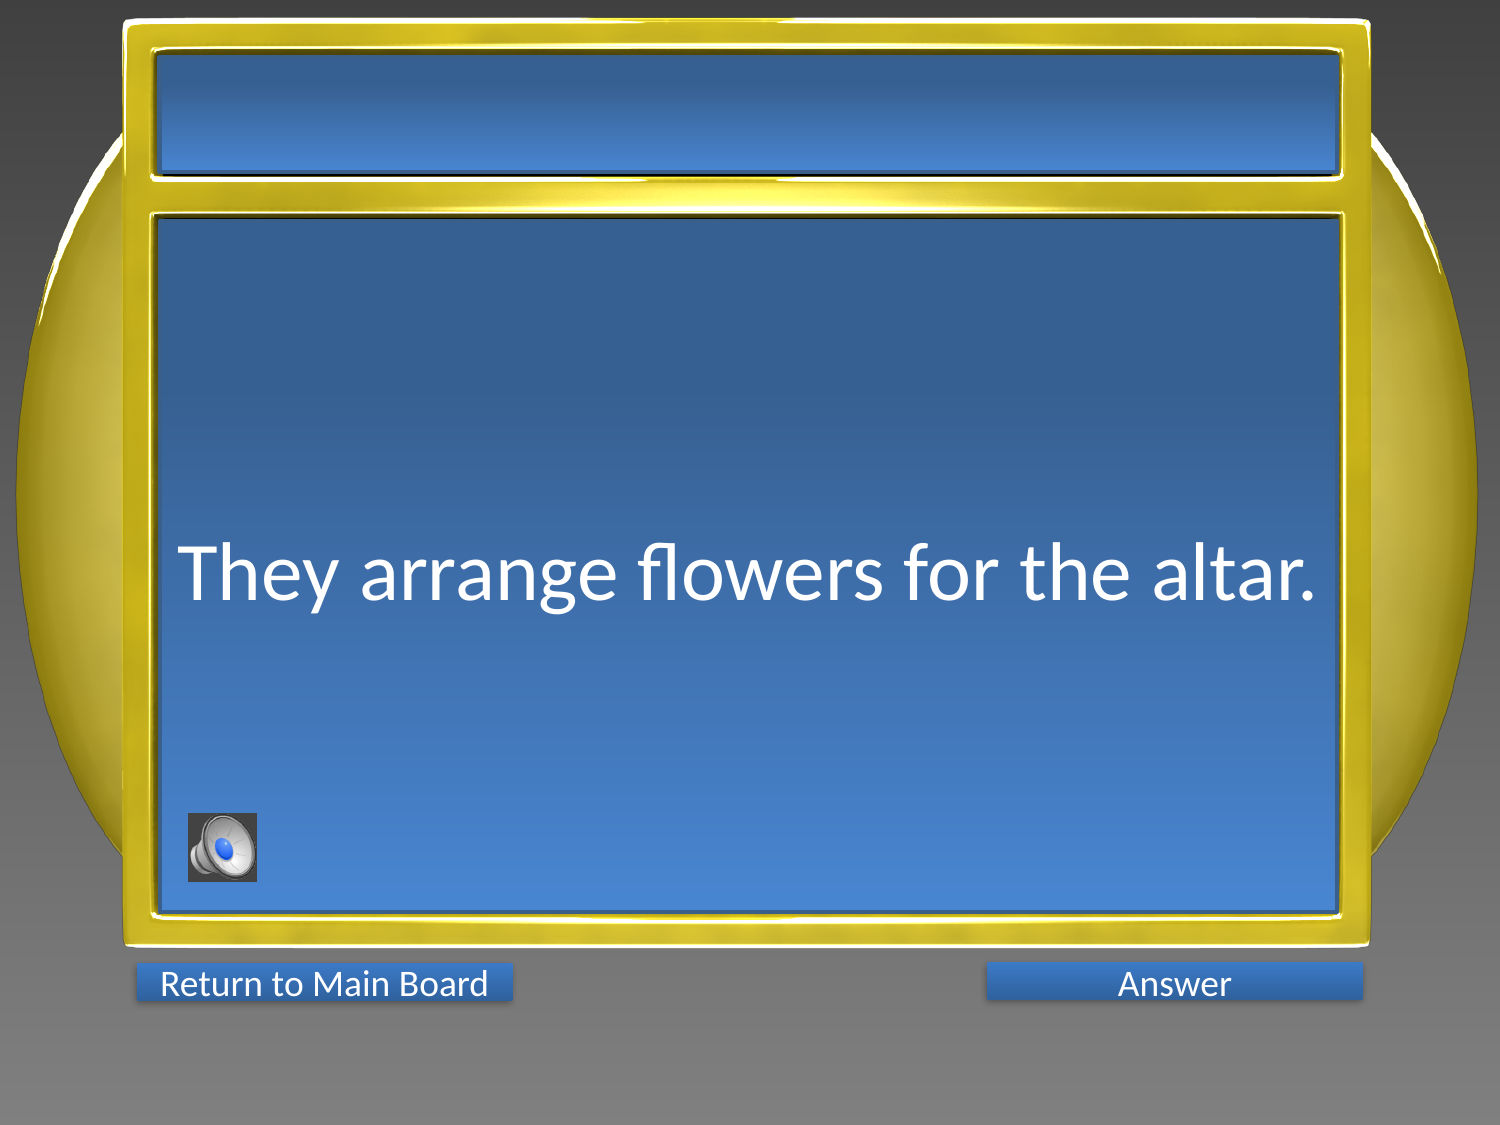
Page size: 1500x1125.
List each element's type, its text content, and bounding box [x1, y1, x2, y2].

text_box They arrange flowers for the altar. [158, 219, 1339, 914]
picture [0, 0, 1499, 1050]
text_box Answer [987, 962, 1363, 1000]
text_box [157, 55, 1339, 174]
text_box Return to Main Board [137, 963, 513, 1001]
